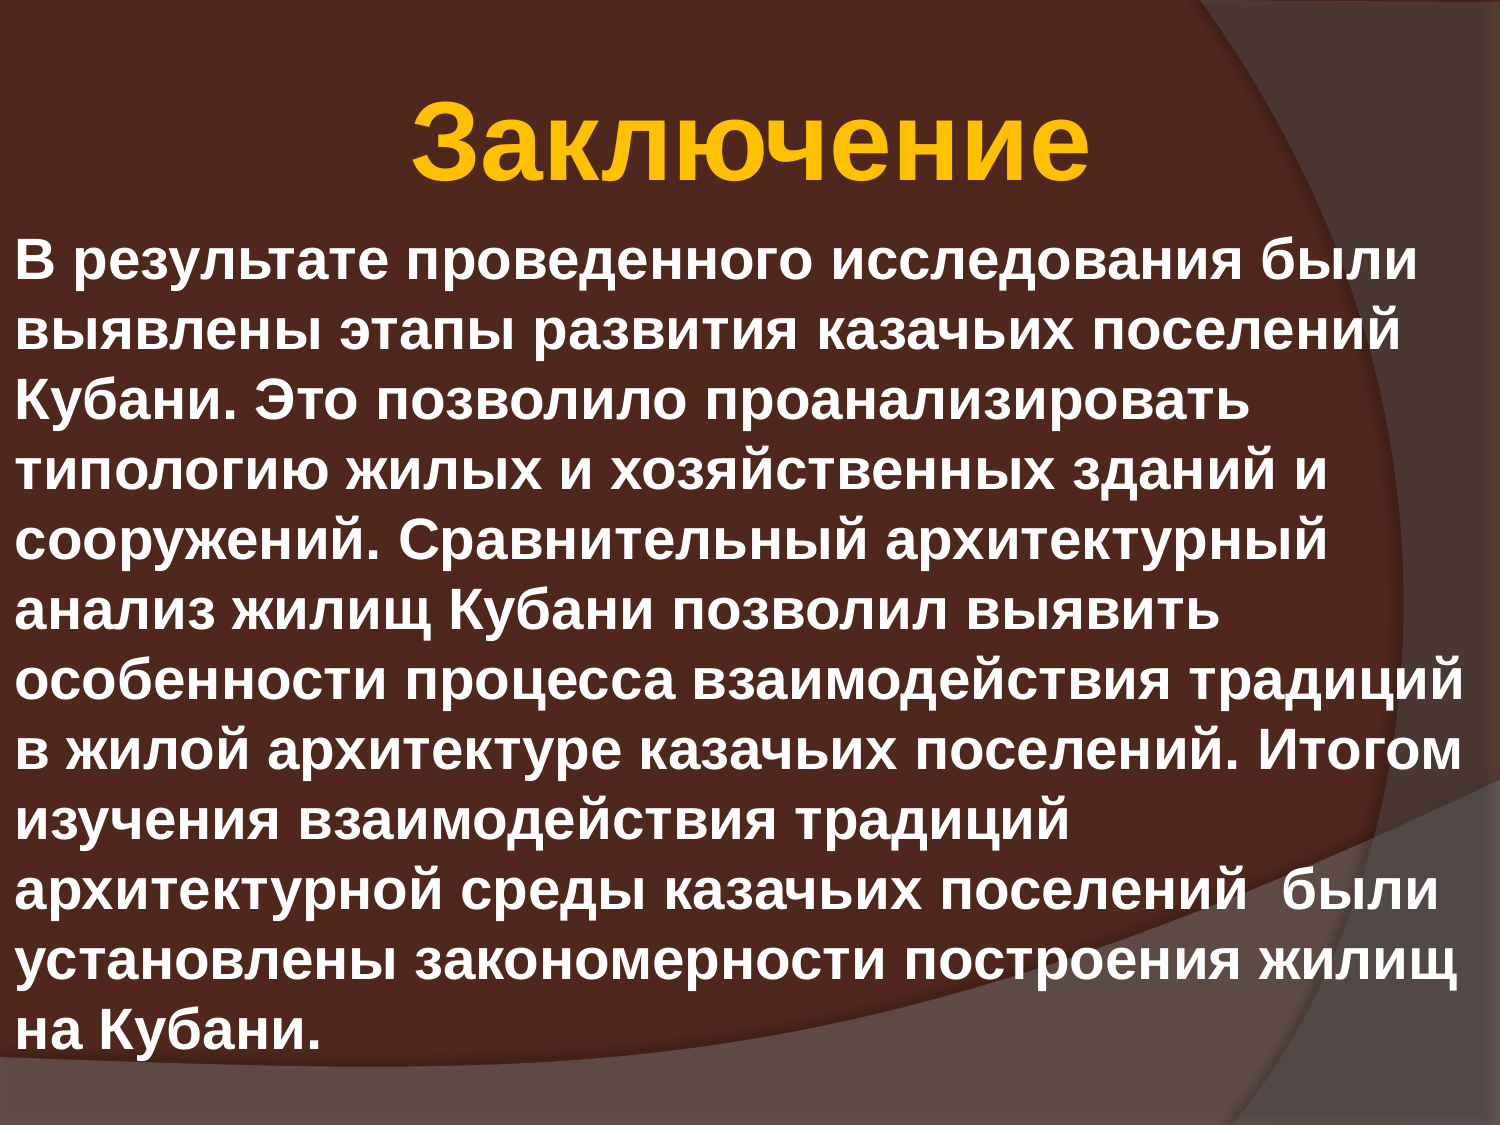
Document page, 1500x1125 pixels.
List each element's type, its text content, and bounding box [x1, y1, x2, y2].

text_box В результате проведенного исследования были выявлены этапы развития казачьих поселений Кубани. Это позволило проанализировать типологию жилых и хозяйственных зданий и сооружений. Сравнительный архитектурный анализ жилищ Кубани позволил выявить особенности процесса взаимодействия традиций в жилой архитектуре казачьих поселений. Итогом изучения взаимодействия традиций архитектурной среды казачьих поселений были установлены закономерности построения жилищ на Кубани. [0, 214, 1500, 1069]
text_box Заключение [395, 60, 1107, 211]
